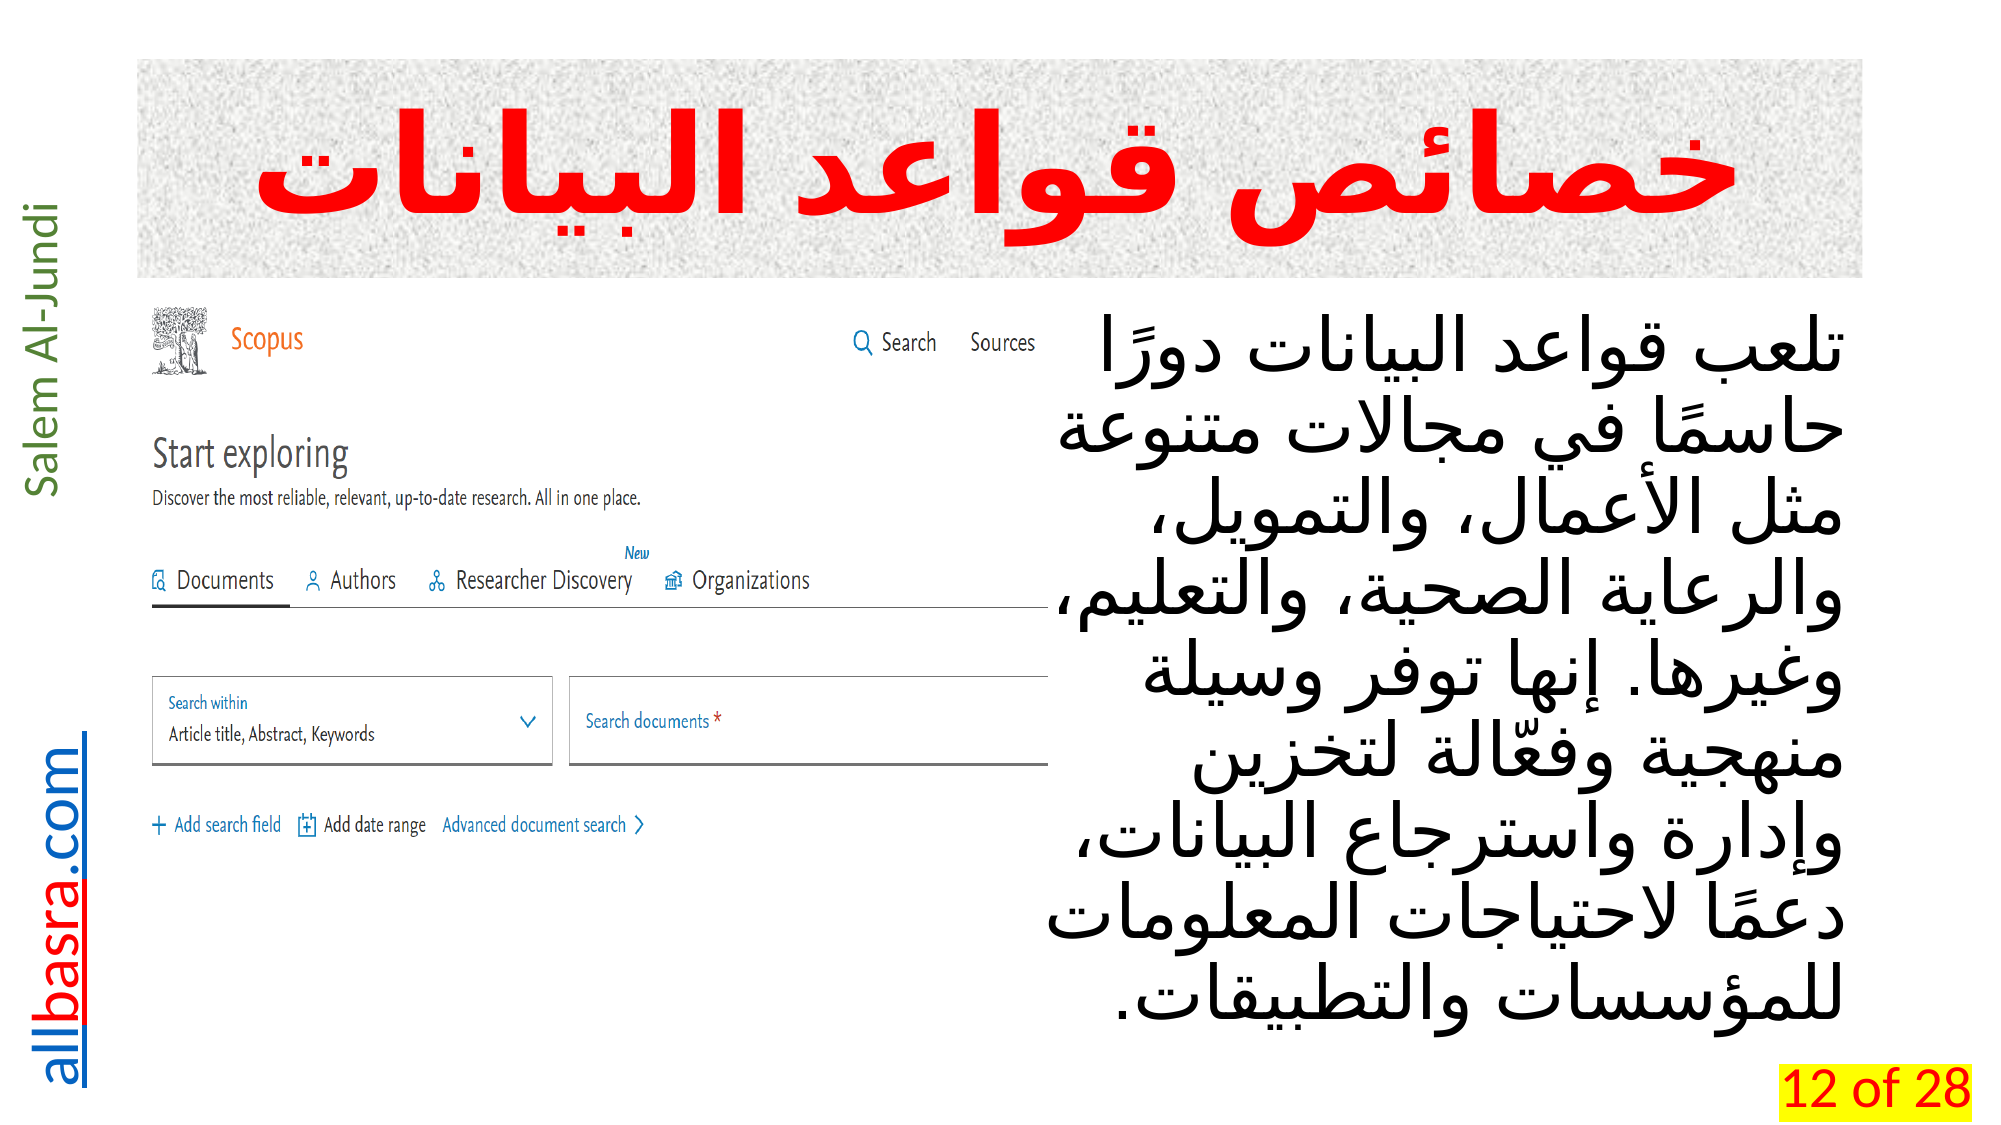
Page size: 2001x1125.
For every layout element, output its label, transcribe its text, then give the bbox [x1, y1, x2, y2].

list تلعب قواعد البيانات دورًا حاسمًا في مجالات متنوعة مثل الأعمال، والتمويل، والرعاية الصحية، والتعليم، وغيرها. إنها توفر وسيلة منهجية وفعّالة لتخزين وإدارة واسترجاع البيانات، دعمًا لاحتياجات المعلومات للمؤسسات والتطبيقات. [1012, 299, 1863, 1014]
title خصائص قواعد البيانات [137, 59, 1863, 278]
slide_number 12 of 28 [1751, 1042, 2000, 1125]
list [137, 299, 1049, 884]
